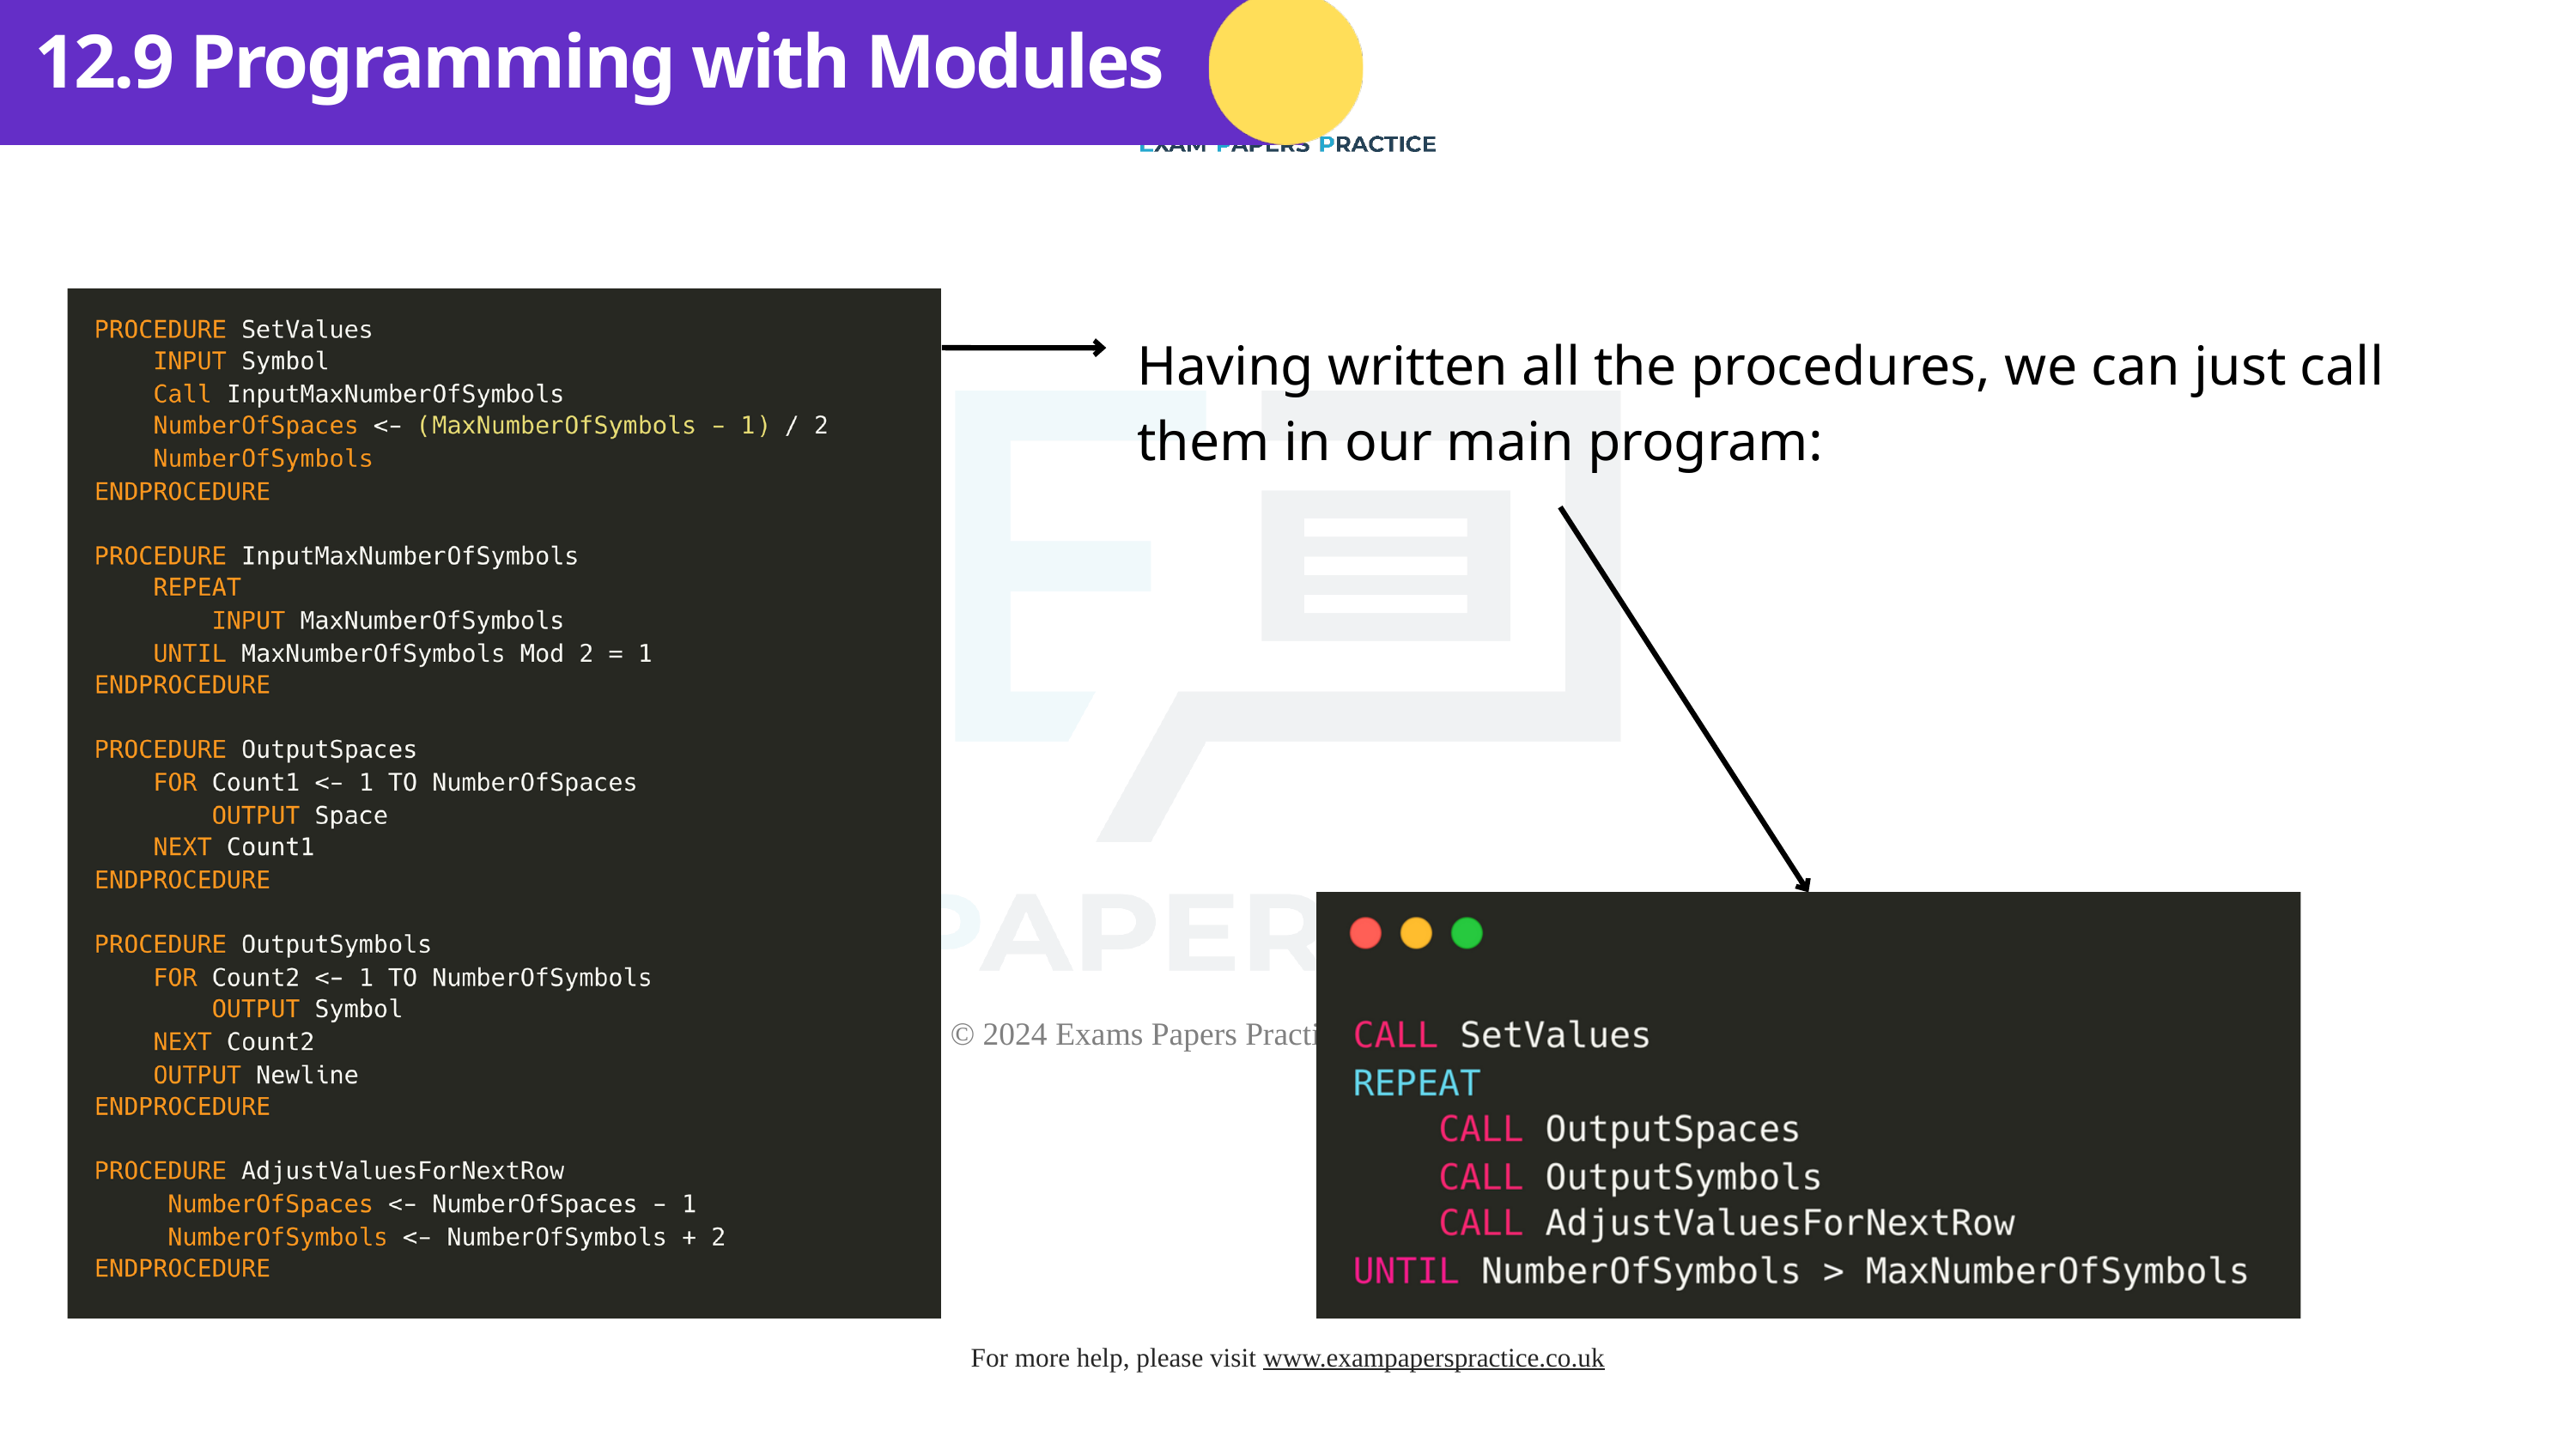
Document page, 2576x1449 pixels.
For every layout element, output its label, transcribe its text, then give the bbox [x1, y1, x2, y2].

text_box Having written all the procedures, we can just call them in our main program: [1137, 320, 2481, 471]
text_box [1315, 892, 2301, 1319]
text_box [1304, 0, 1364, 145]
text_box [67, 288, 941, 1319]
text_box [0, 0, 1304, 146]
text_box [1559, 506, 1809, 893]
